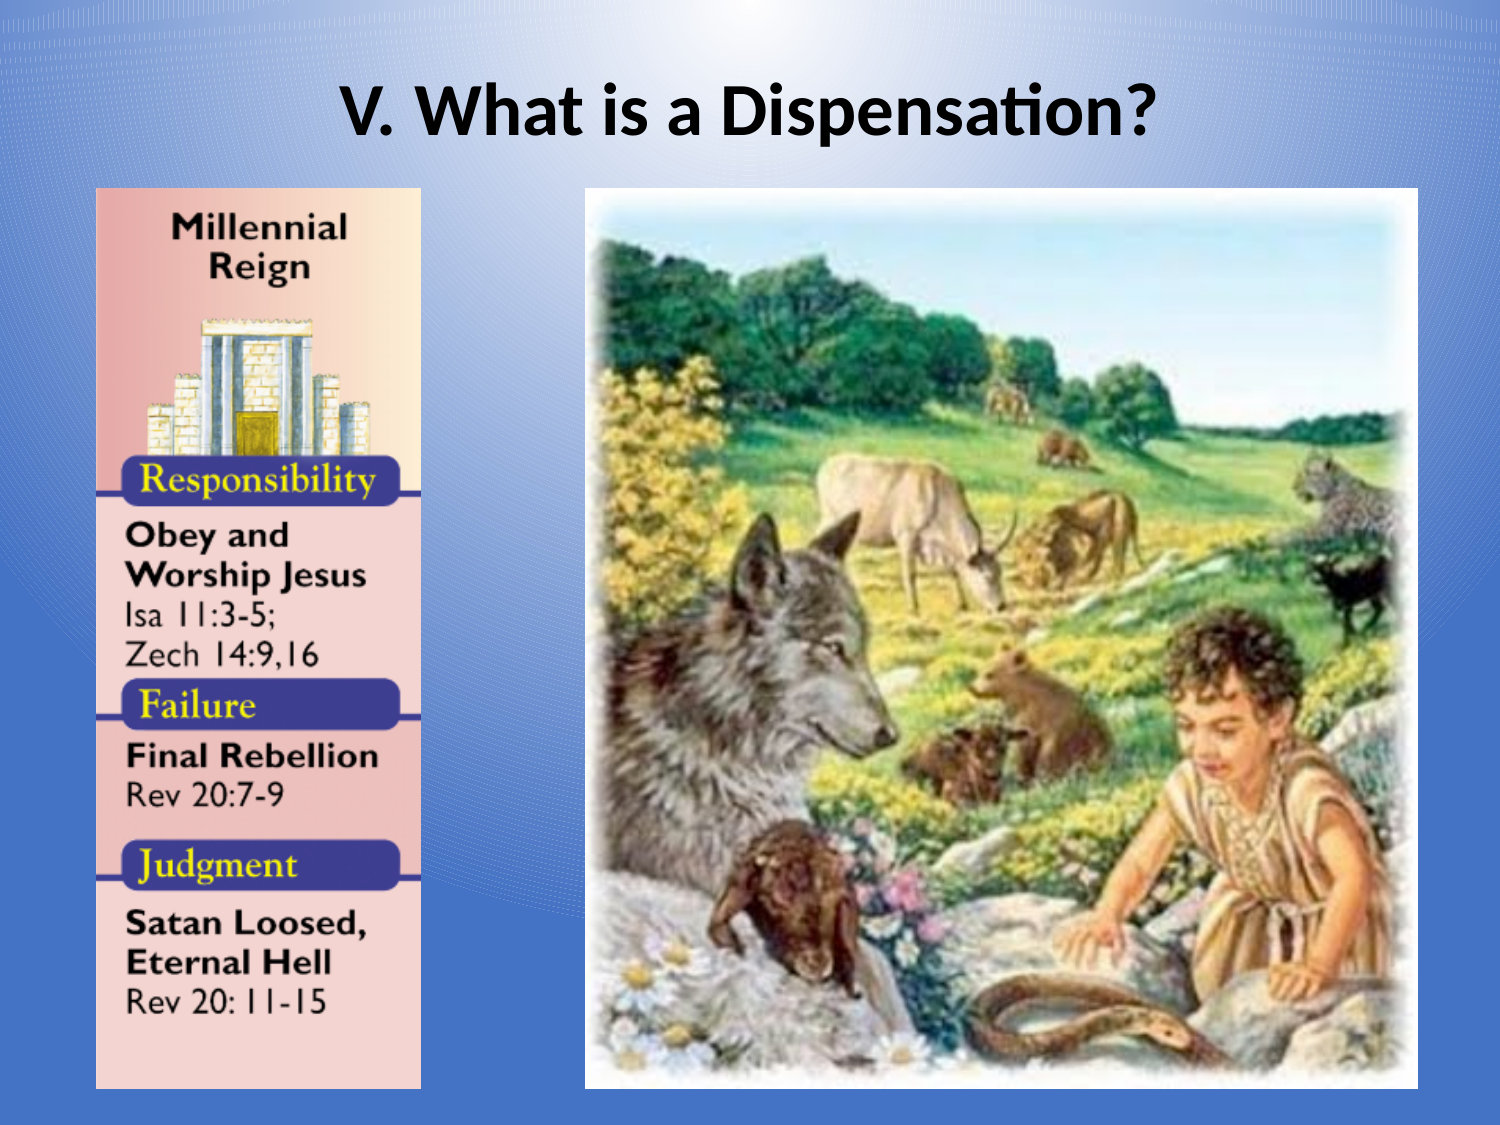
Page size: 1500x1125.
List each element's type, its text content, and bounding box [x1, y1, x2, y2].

picture [96, 188, 421, 1089]
picture [585, 188, 1418, 1089]
text_box What is a Dispensation? [139, 31, 1360, 180]
